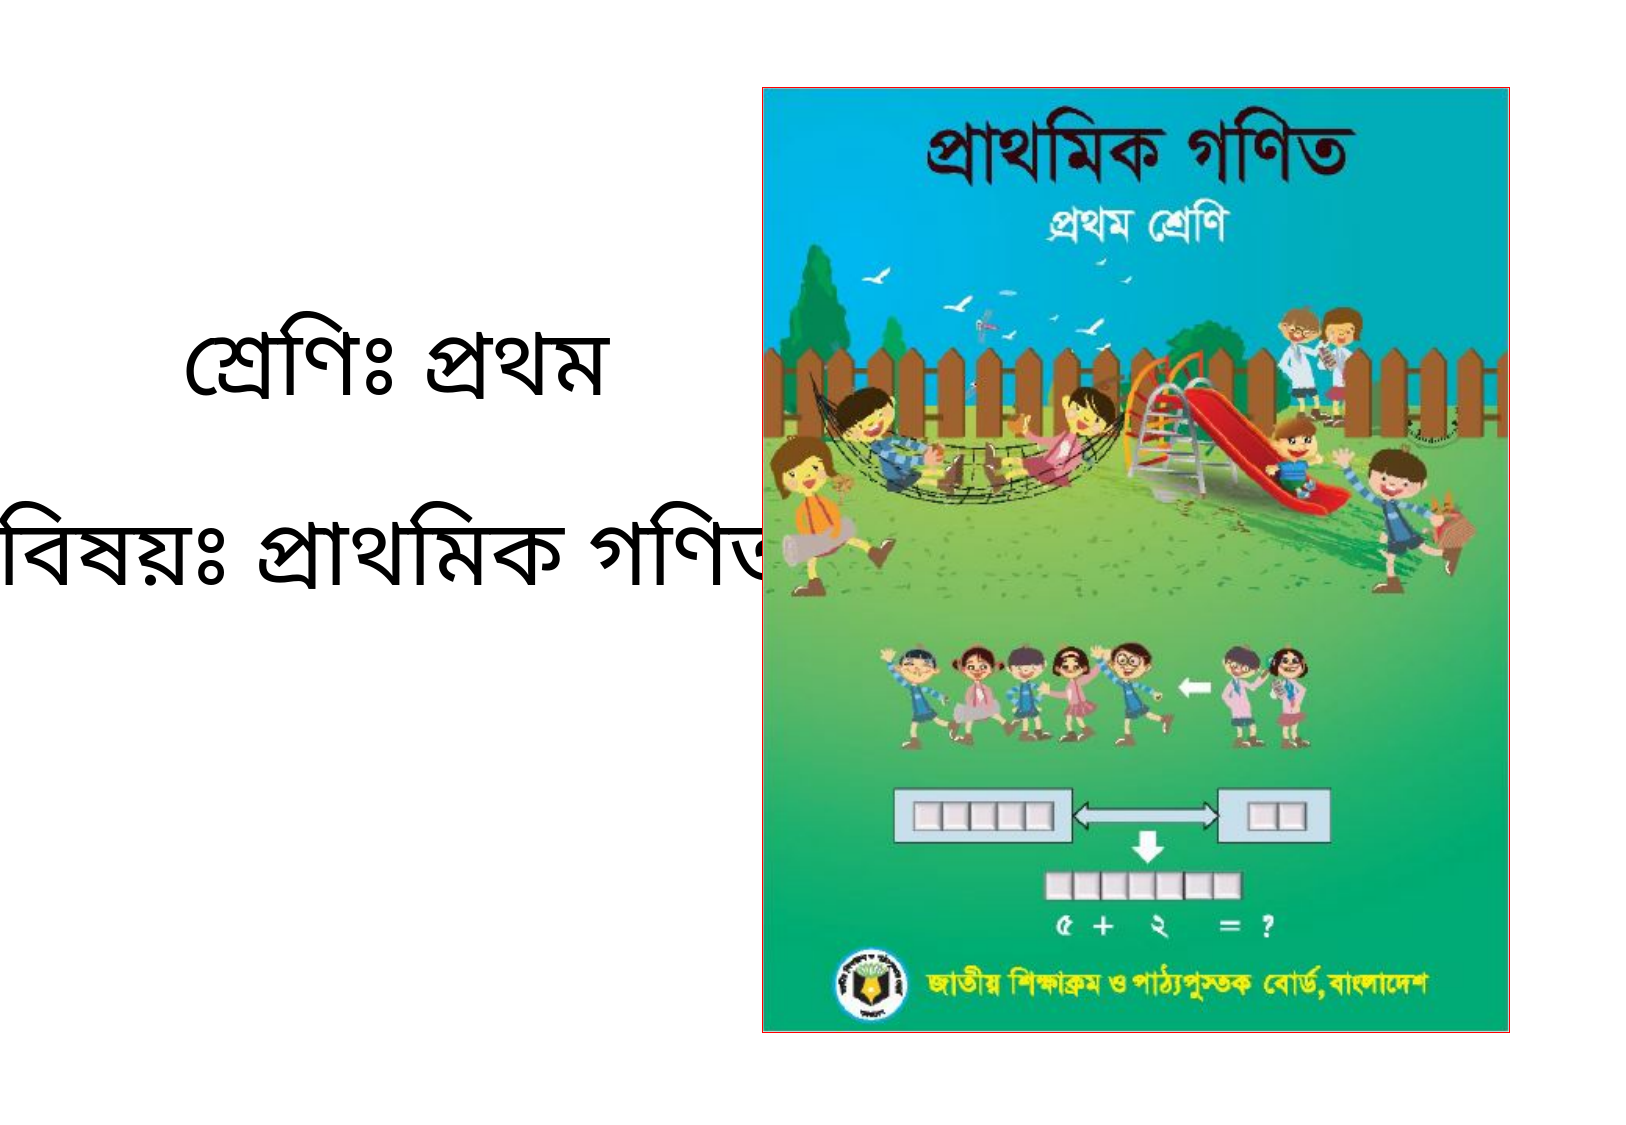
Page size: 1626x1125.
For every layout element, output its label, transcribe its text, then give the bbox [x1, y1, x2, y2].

picture [762, 87, 1510, 1034]
text_box শ্রেণিঃ প্রথম [168, 296, 624, 422]
text_box বিষয়ঃ প্রাথমিক গণিত [0, 486, 757, 611]
